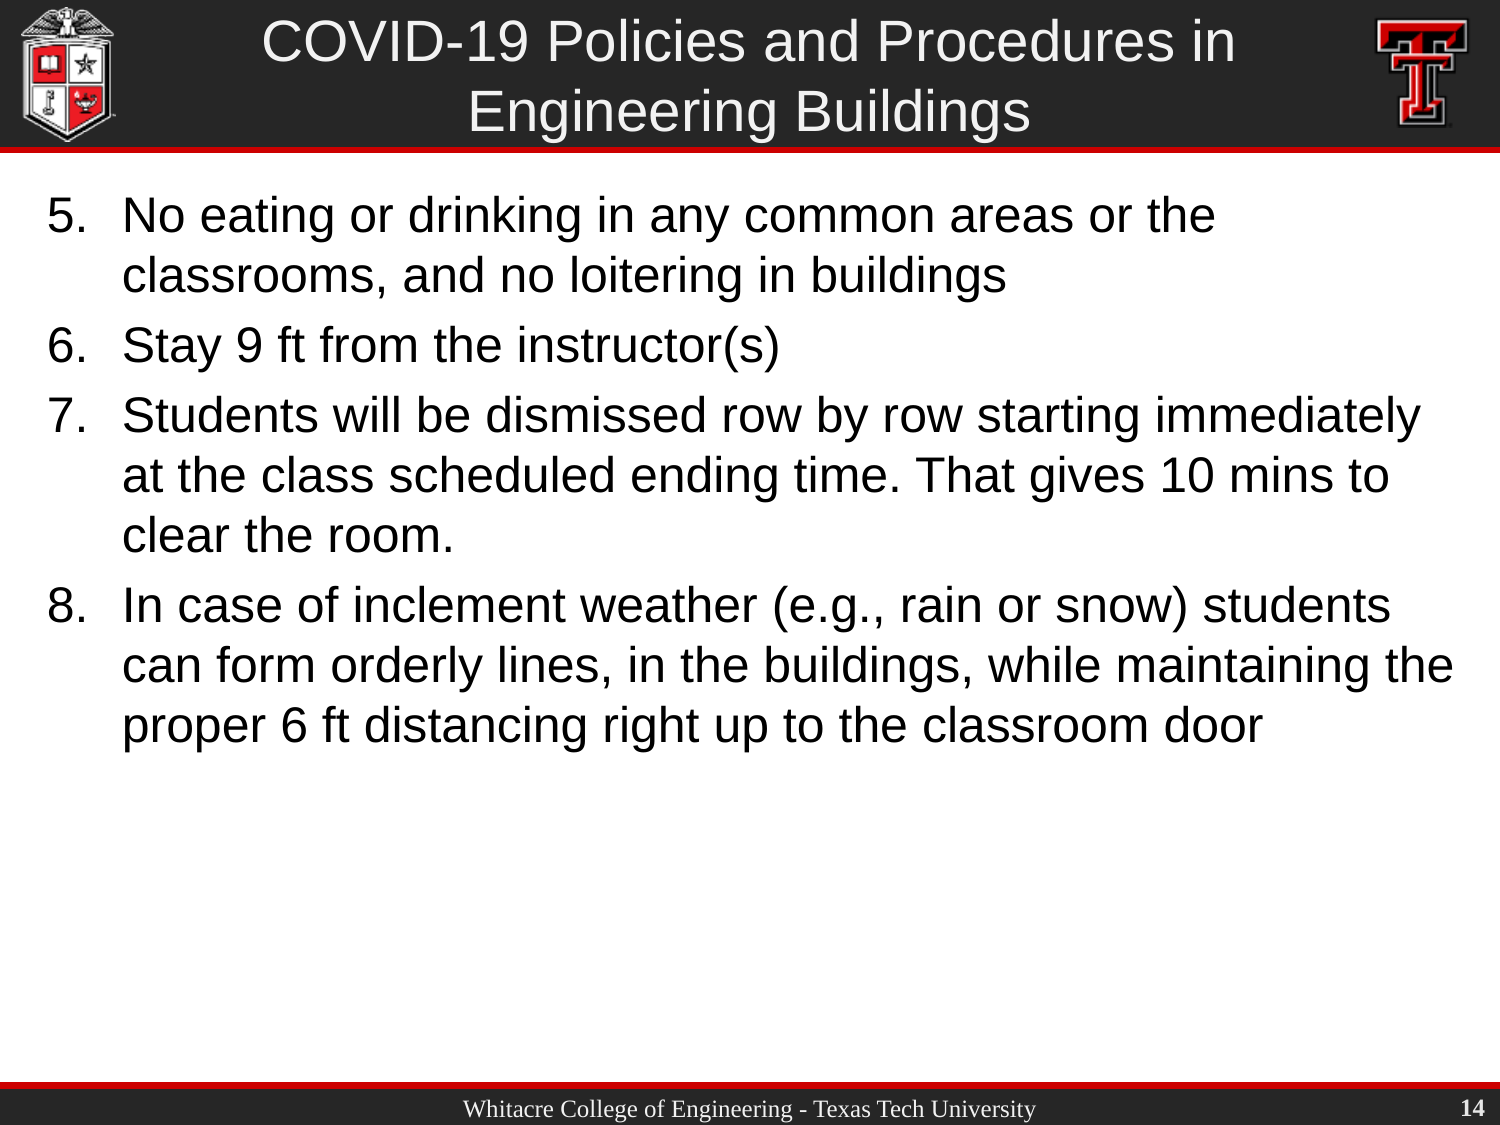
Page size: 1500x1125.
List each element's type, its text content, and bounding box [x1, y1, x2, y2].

picture [21, 7, 116, 142]
title COVID-19 Policies and Procedures in Engineering Buildings [151, 6, 1349, 141]
picture [1373, 14, 1472, 128]
slide_number 14 [1392, 1086, 1500, 1125]
list No eating or drinking in any common areas or the classrooms, and no loitering in buildings Stay 9 ft from the instructor(s) Students will be dismissed row by row starting immediately at the class scheduled ending time. That gives 10 mins to clear the room. In case of inclement weather (e.g., rain or snow) students can form orderly lines, in the buildings, while maintaining the proper 6 ft distancing right up to the classroom door [31, 174, 1481, 1075]
